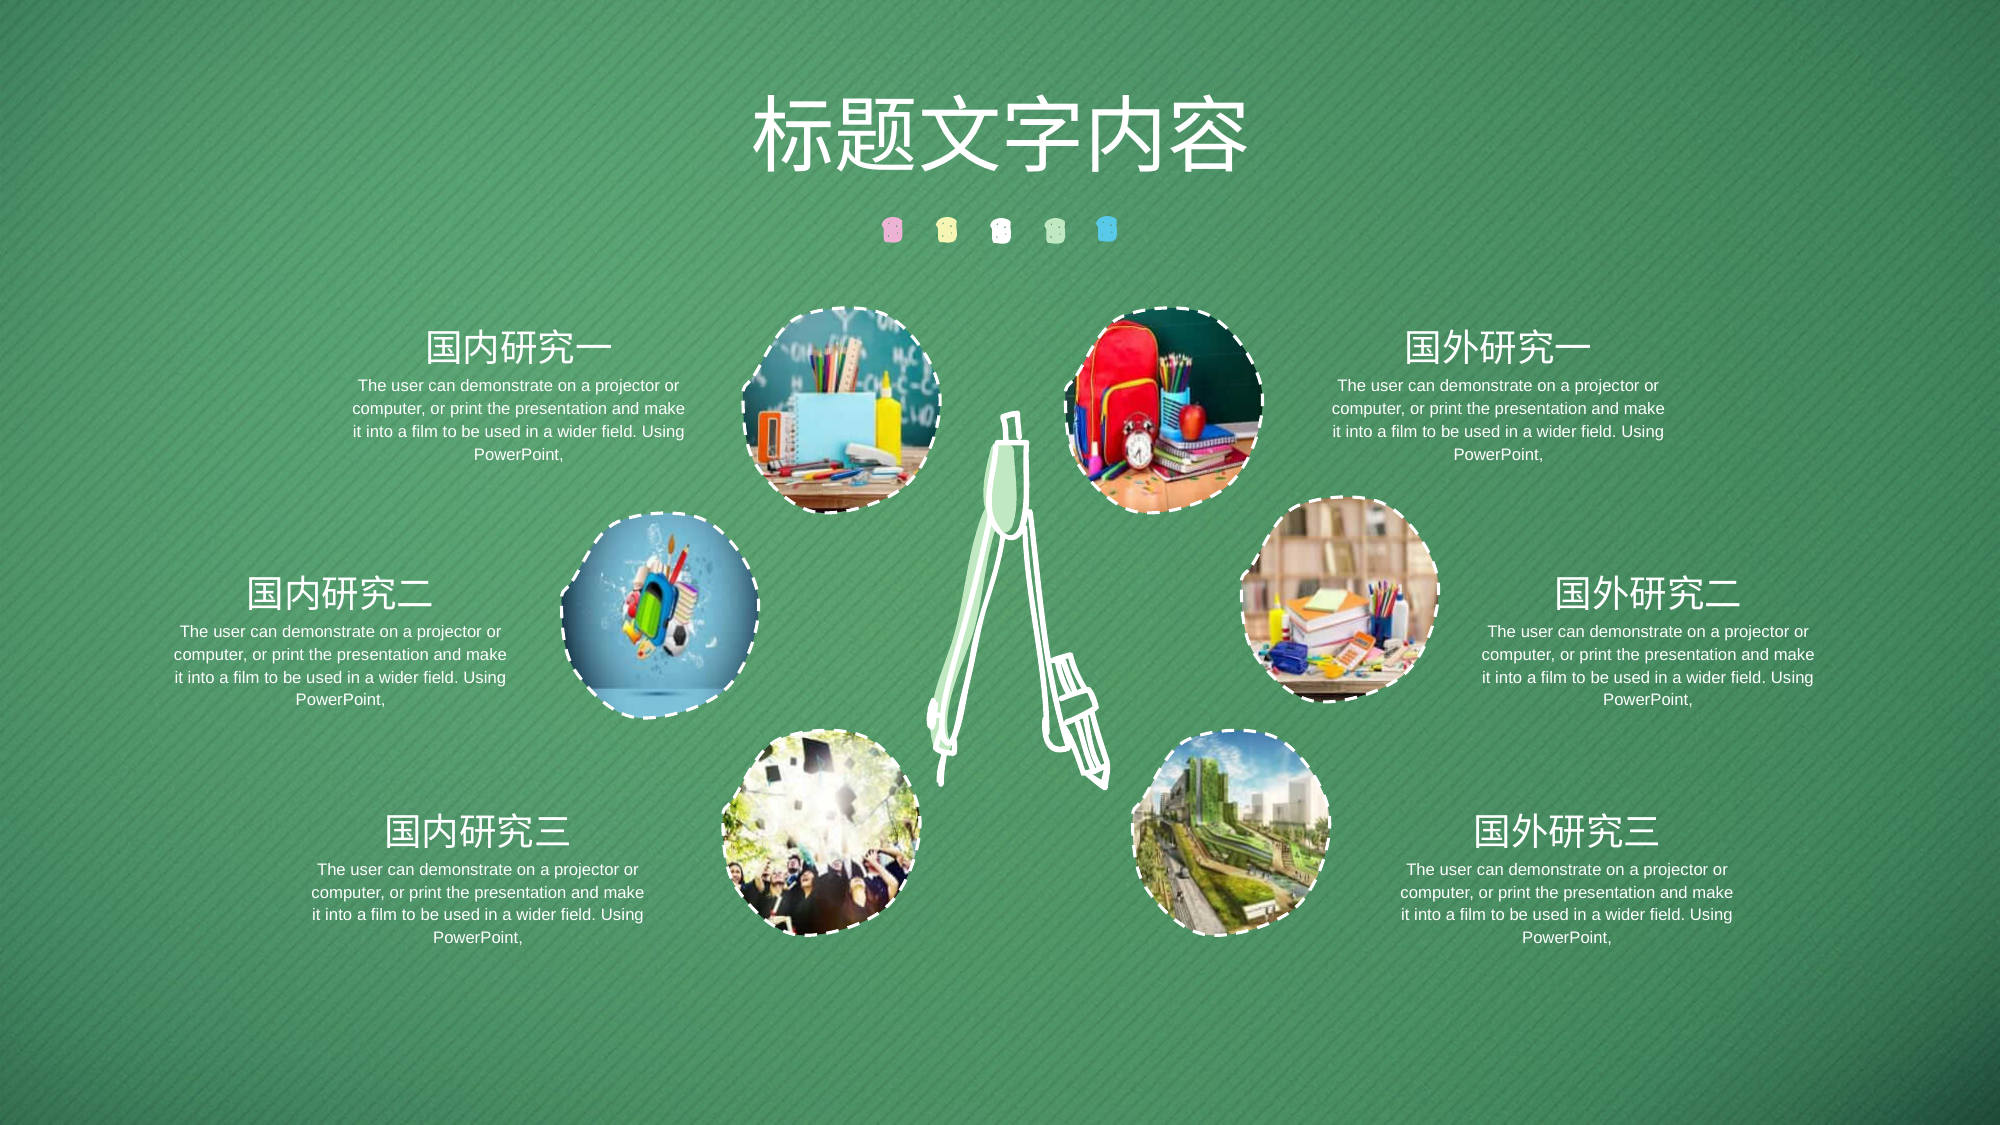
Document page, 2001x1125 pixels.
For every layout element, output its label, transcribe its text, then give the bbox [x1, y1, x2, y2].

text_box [1293, 307, 1704, 473]
text_box 标题文字内容 [736, 75, 1266, 190]
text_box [1362, 791, 1773, 956]
text_box [1240, 495, 1440, 703]
text_box [1064, 306, 1264, 514]
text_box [881, 214, 1119, 244]
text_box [1443, 553, 1854, 719]
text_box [313, 307, 725, 473]
text_box [1131, 729, 1331, 937]
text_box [135, 553, 546, 719]
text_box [922, 410, 1112, 792]
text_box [272, 791, 684, 956]
text_box [721, 729, 921, 937]
picture [0, 0, 2000, 1125]
text_box [741, 306, 942, 514]
text_box [560, 511, 760, 720]
